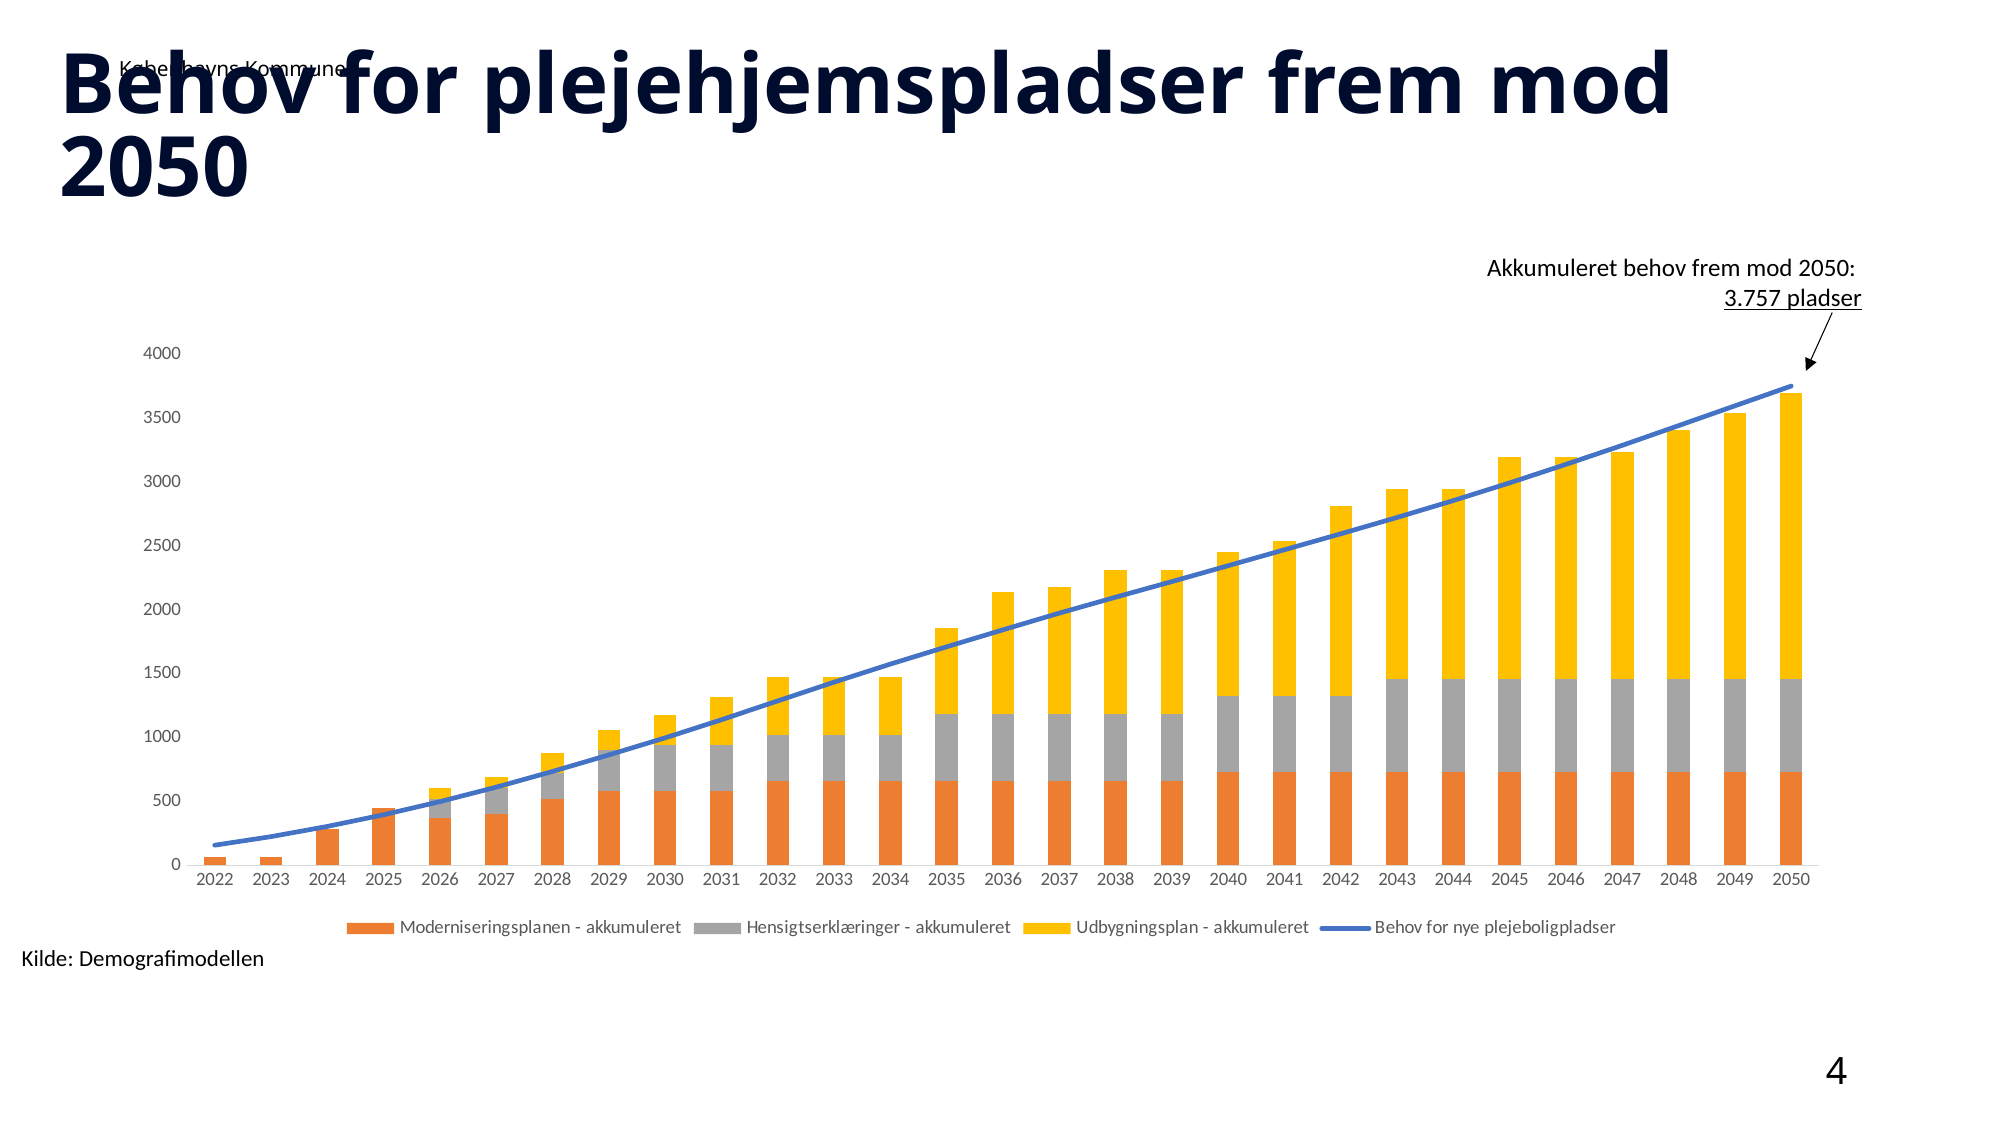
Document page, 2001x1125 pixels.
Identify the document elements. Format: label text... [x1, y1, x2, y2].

text_box Akkumuleret behov frem mod 2050: 3.757 pladser [1132, 251, 1863, 312]
text_box Kilde: Demografimodellen [21, 943, 349, 972]
text_box 4 [1412, 1042, 1863, 1103]
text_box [1805, 312, 1833, 371]
chart [108, 333, 1855, 944]
title Behov for plejehjemspladser frem mod 2050 [59, 96, 1806, 244]
